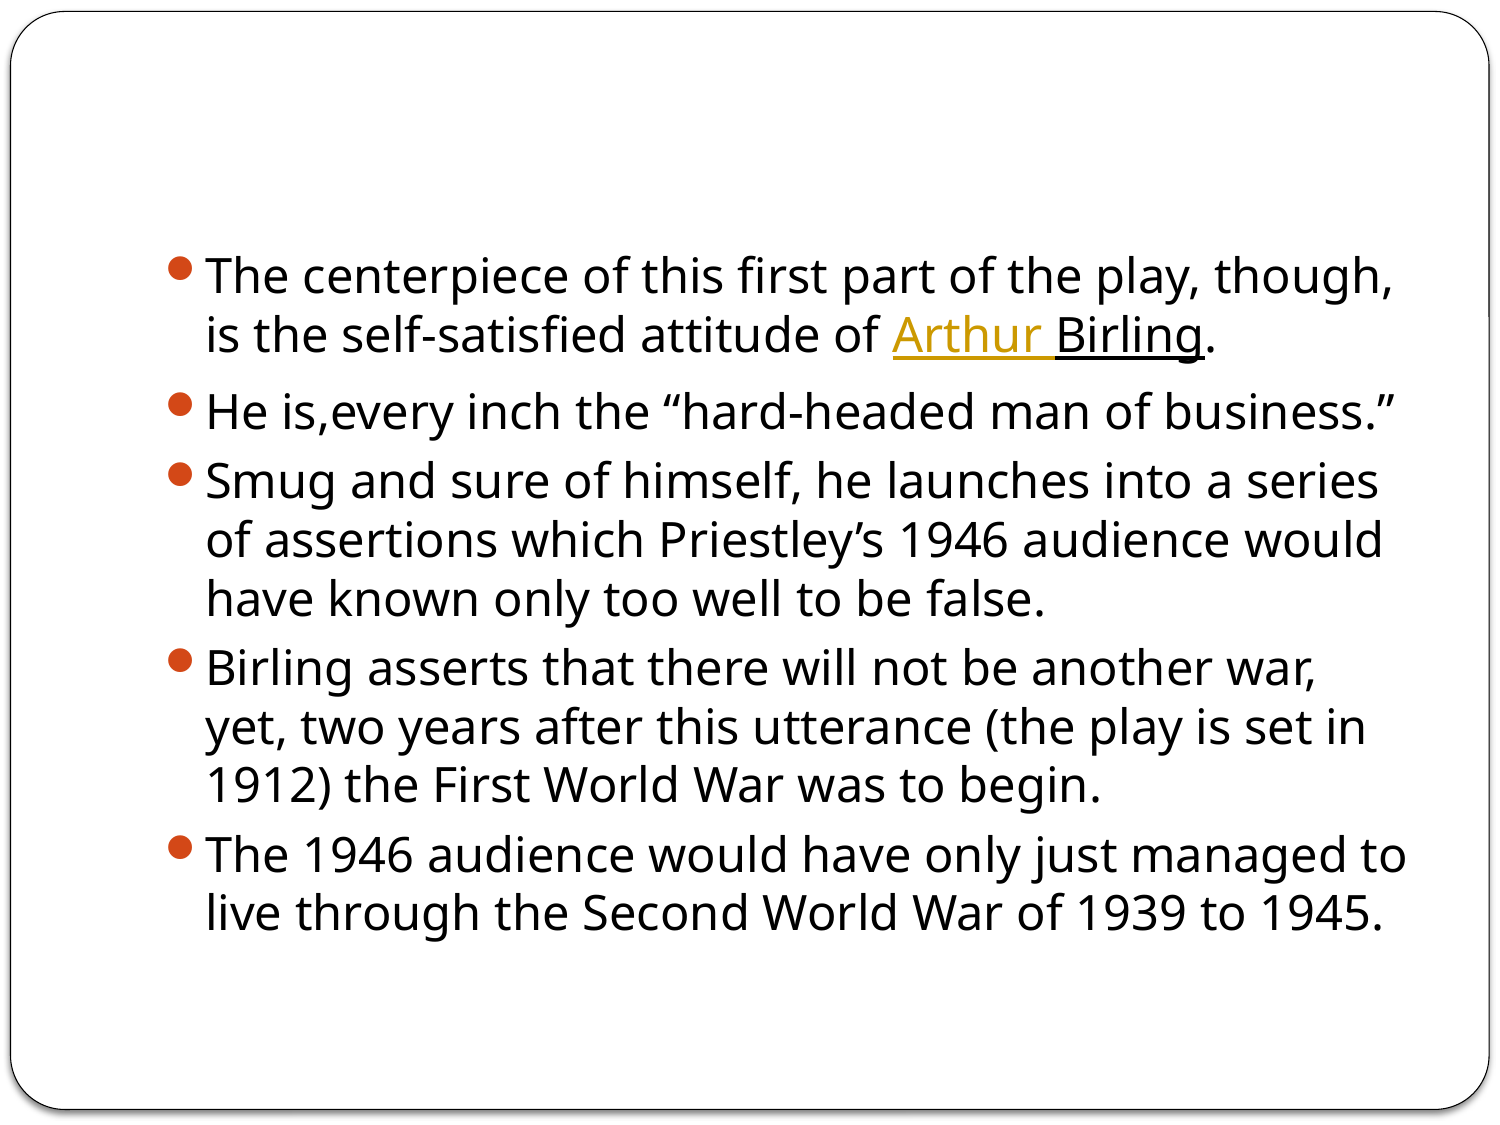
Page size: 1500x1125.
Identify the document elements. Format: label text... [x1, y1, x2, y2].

list The centerpiece of this first part of the play, though, is the self-satisfied attitude of Arthur Birling. He is,every inch the “hard-headed man of business.” Smug and sure of himself, he launches into a series of assertions which Priestley’s 1946 audience would have known only too well to be false. Birling asserts that there will not be another war, yet, two years after this utterance (the play is set in 1912) the First World War was to begin. The 1946 audience would have only just managed to live through the Second World War of 1939 to 1945. [150, 237, 1425, 988]
